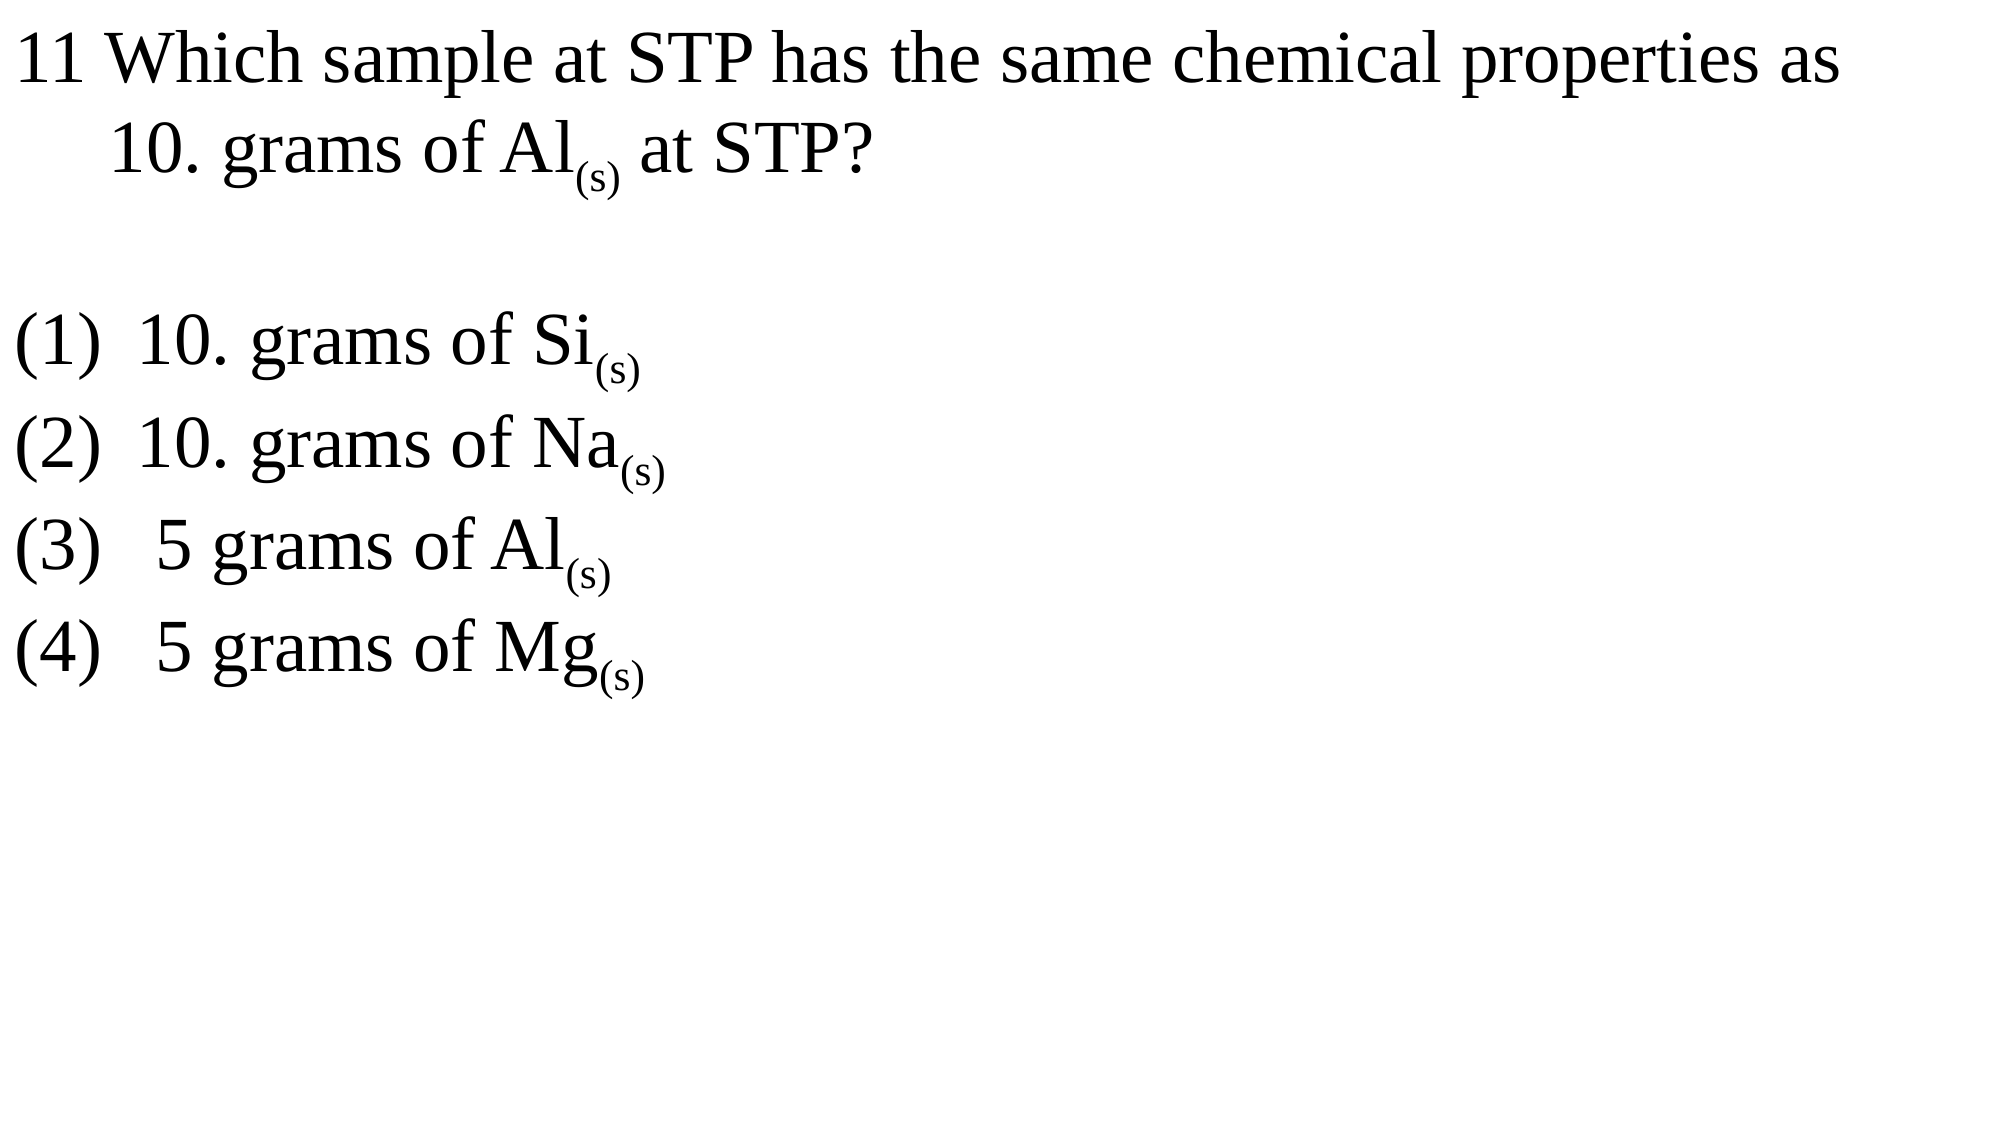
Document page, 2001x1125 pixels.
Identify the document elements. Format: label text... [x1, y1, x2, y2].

text_box 11 Which sample at STP has the same chemical properties as 10. grams of Al(s) at STP? 10. grams of Si(s) 10. grams of Na(s) 5 grams of Al(s) 5 grams of Mg(s) [0, 0, 2000, 707]
